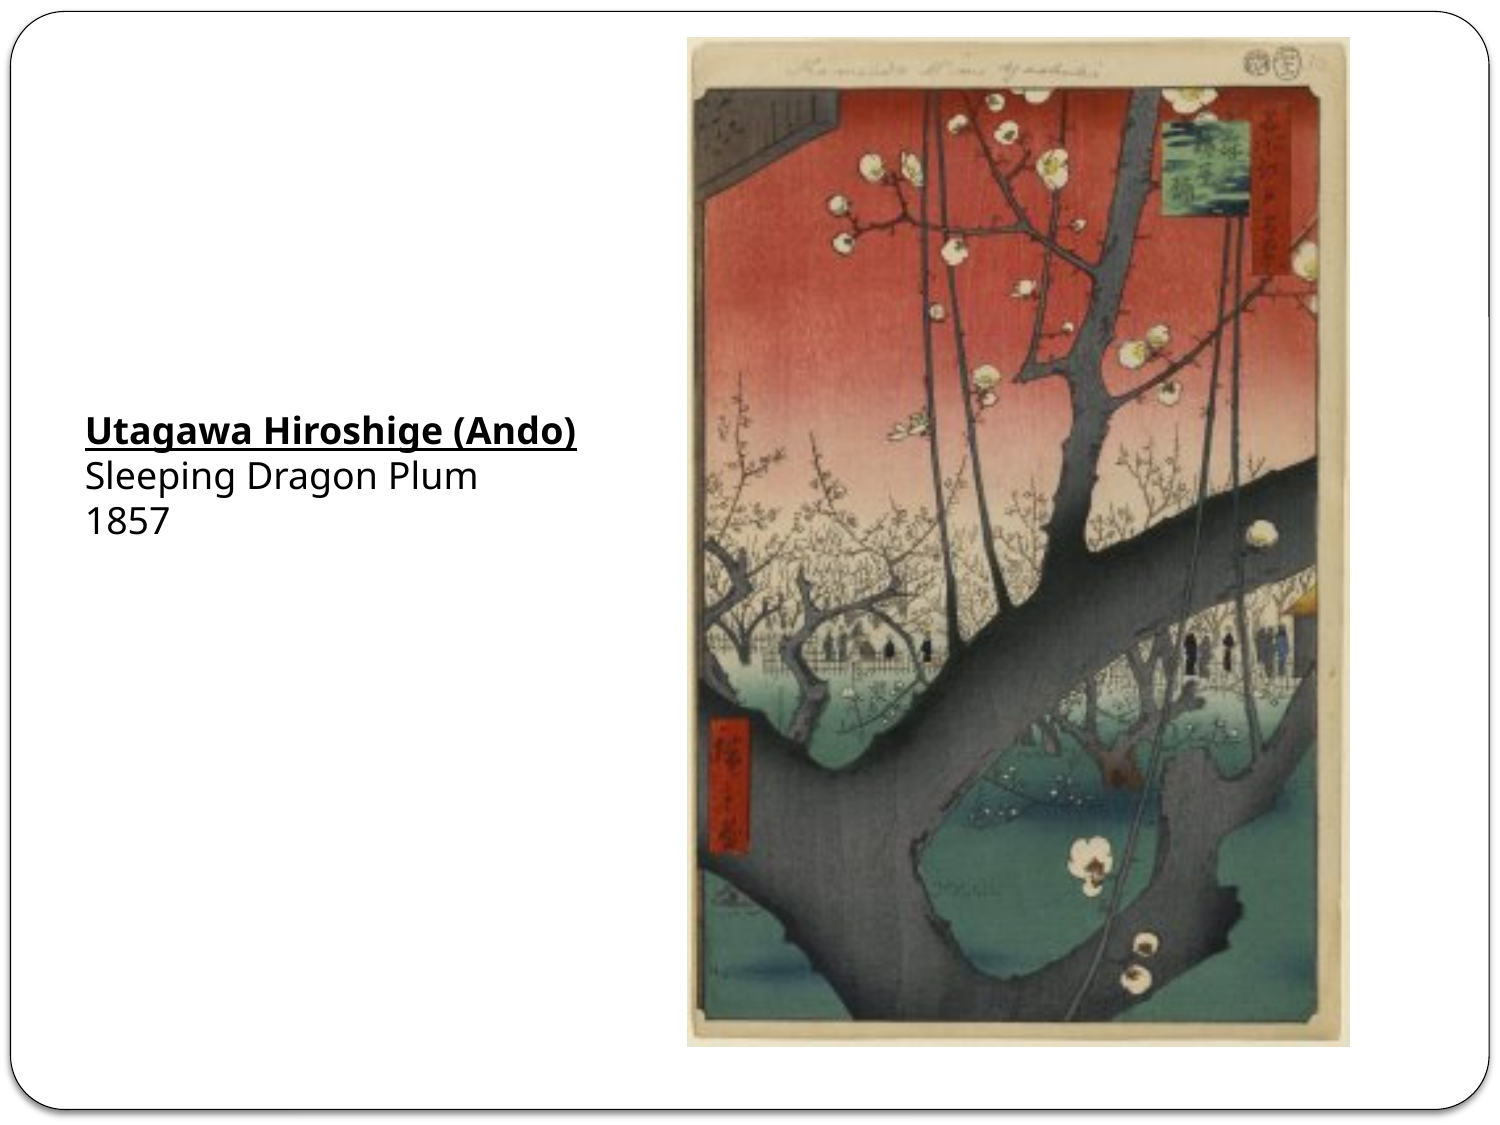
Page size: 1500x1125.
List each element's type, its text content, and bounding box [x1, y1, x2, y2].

text_box Utagawa Hiroshige (Ando) Sleeping Dragon Plum 1857 [70, 399, 592, 550]
picture [687, 37, 1351, 1048]
